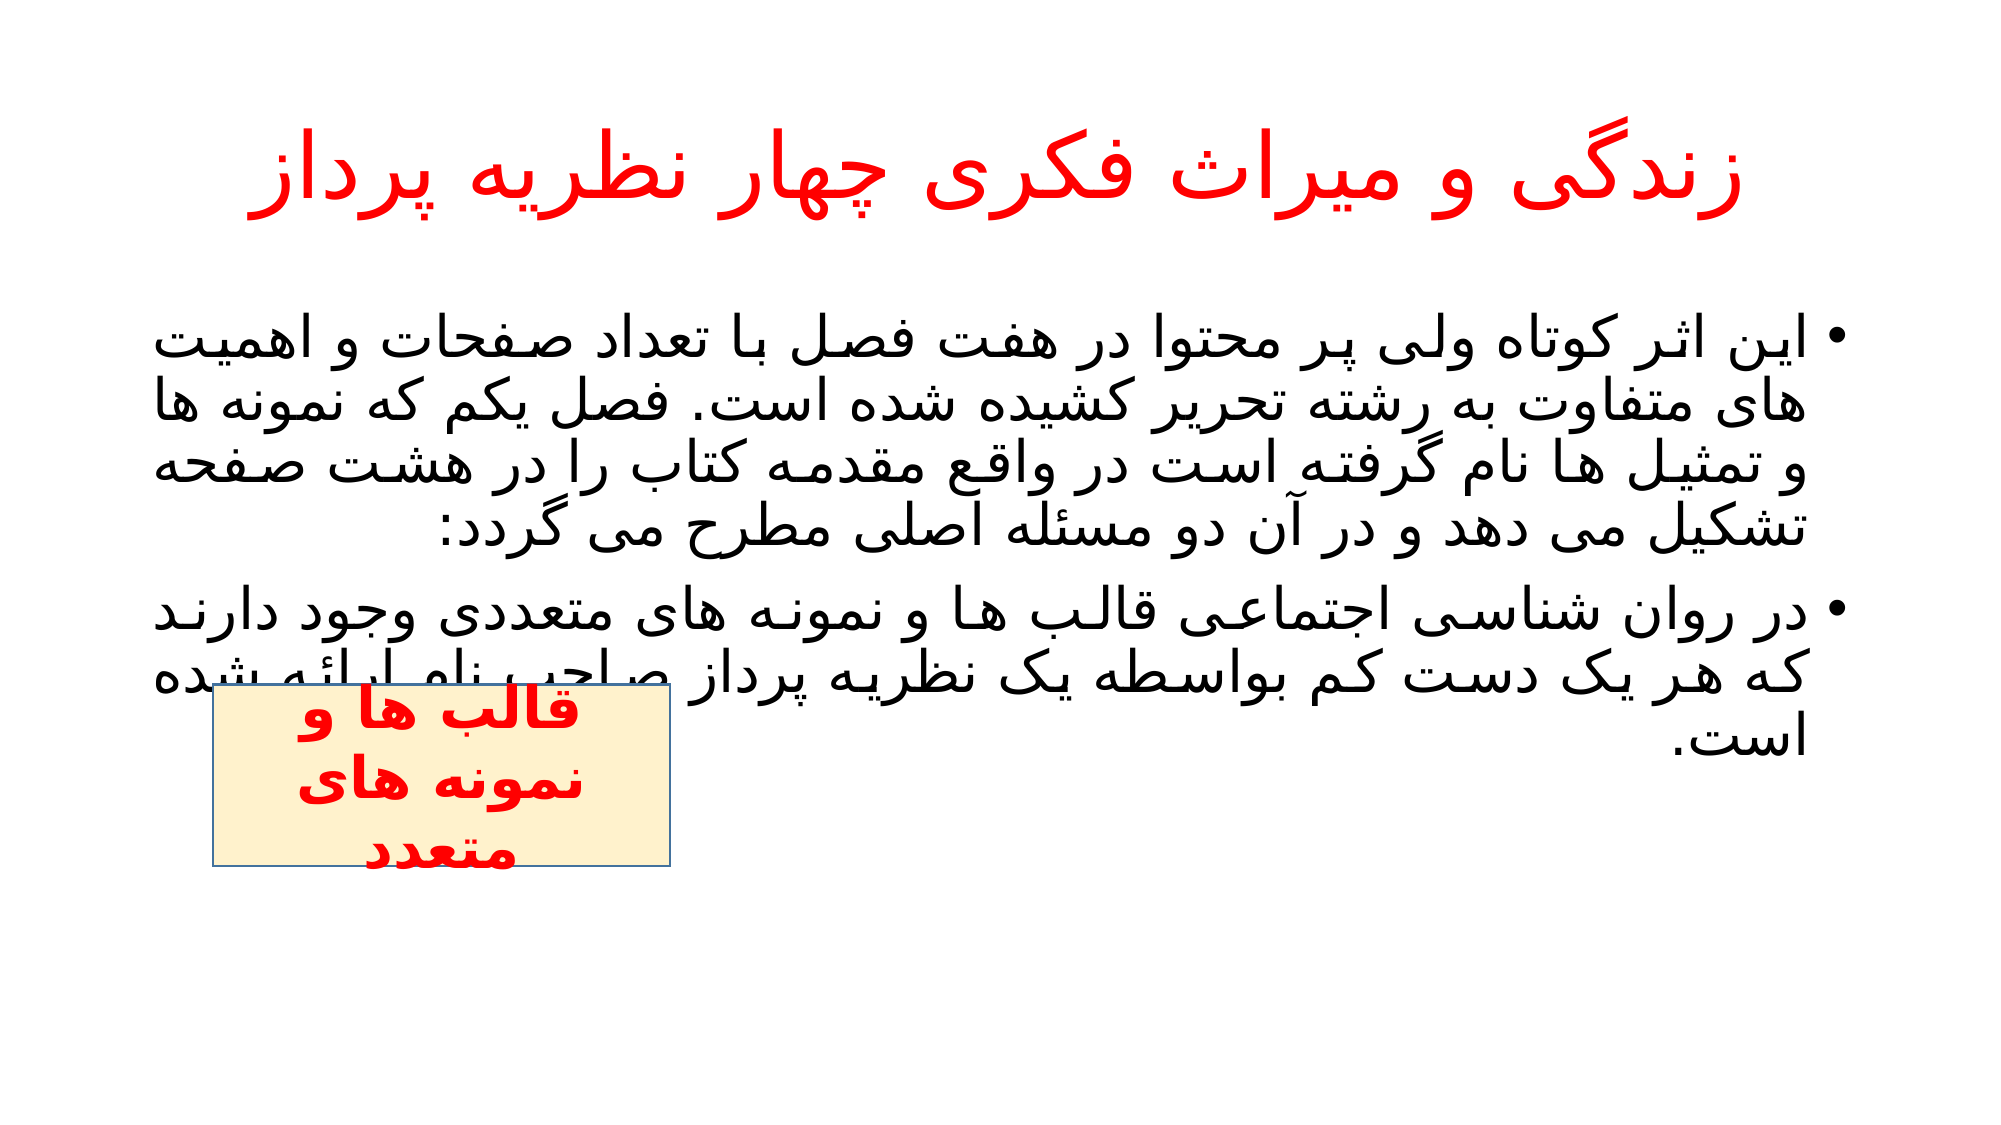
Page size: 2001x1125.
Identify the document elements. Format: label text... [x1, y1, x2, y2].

list این اثر کوتاه ولی پر محتوا در هفت فصل با تعداد صفحات و اهمیت های متفاوت به رشته تحریر کشیده شده است. فصل یکم که نمونه ها و تمثیل ها نام گرفته است در واقع مقدمه کتاب را در هشت صفحه تشکیل می دهد و در آن دو مسئله اصلی مطرح می گردد: در روان شناسی اجتماعی قالب ها و نمونه های متعددی وجود دارند که هر یک دست کم بواسطه یک نظریه پرداز صاحب نام ارائه شده است. [137, 299, 1863, 1014]
text_box قالب ها و نمونه های متعدد [212, 683, 671, 867]
title زندگی و میراث فکری چهار نظریه پرداز [137, 59, 1863, 278]
